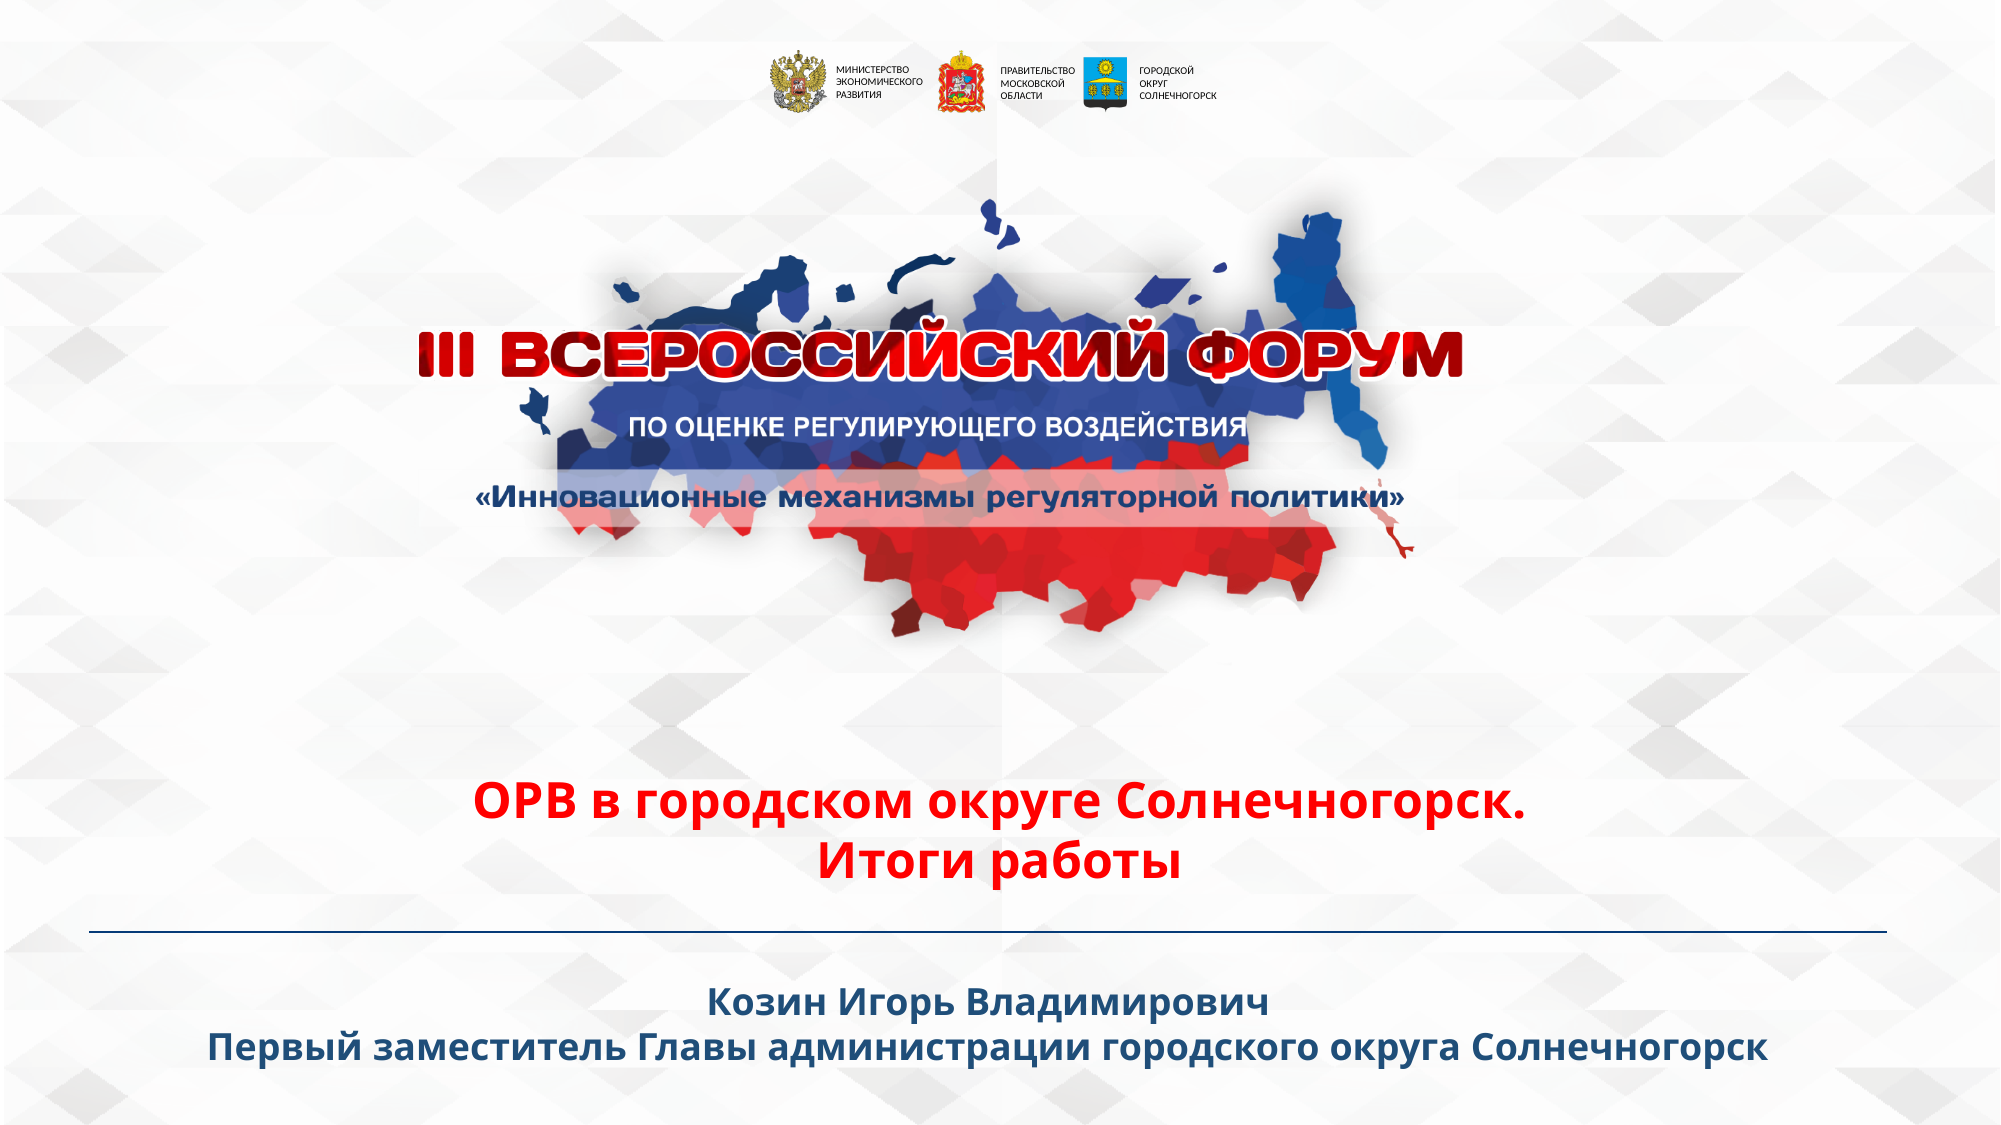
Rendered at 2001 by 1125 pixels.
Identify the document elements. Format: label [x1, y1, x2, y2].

text_box [85, 925, 1891, 938]
picture [0, 0, 2000, 1125]
